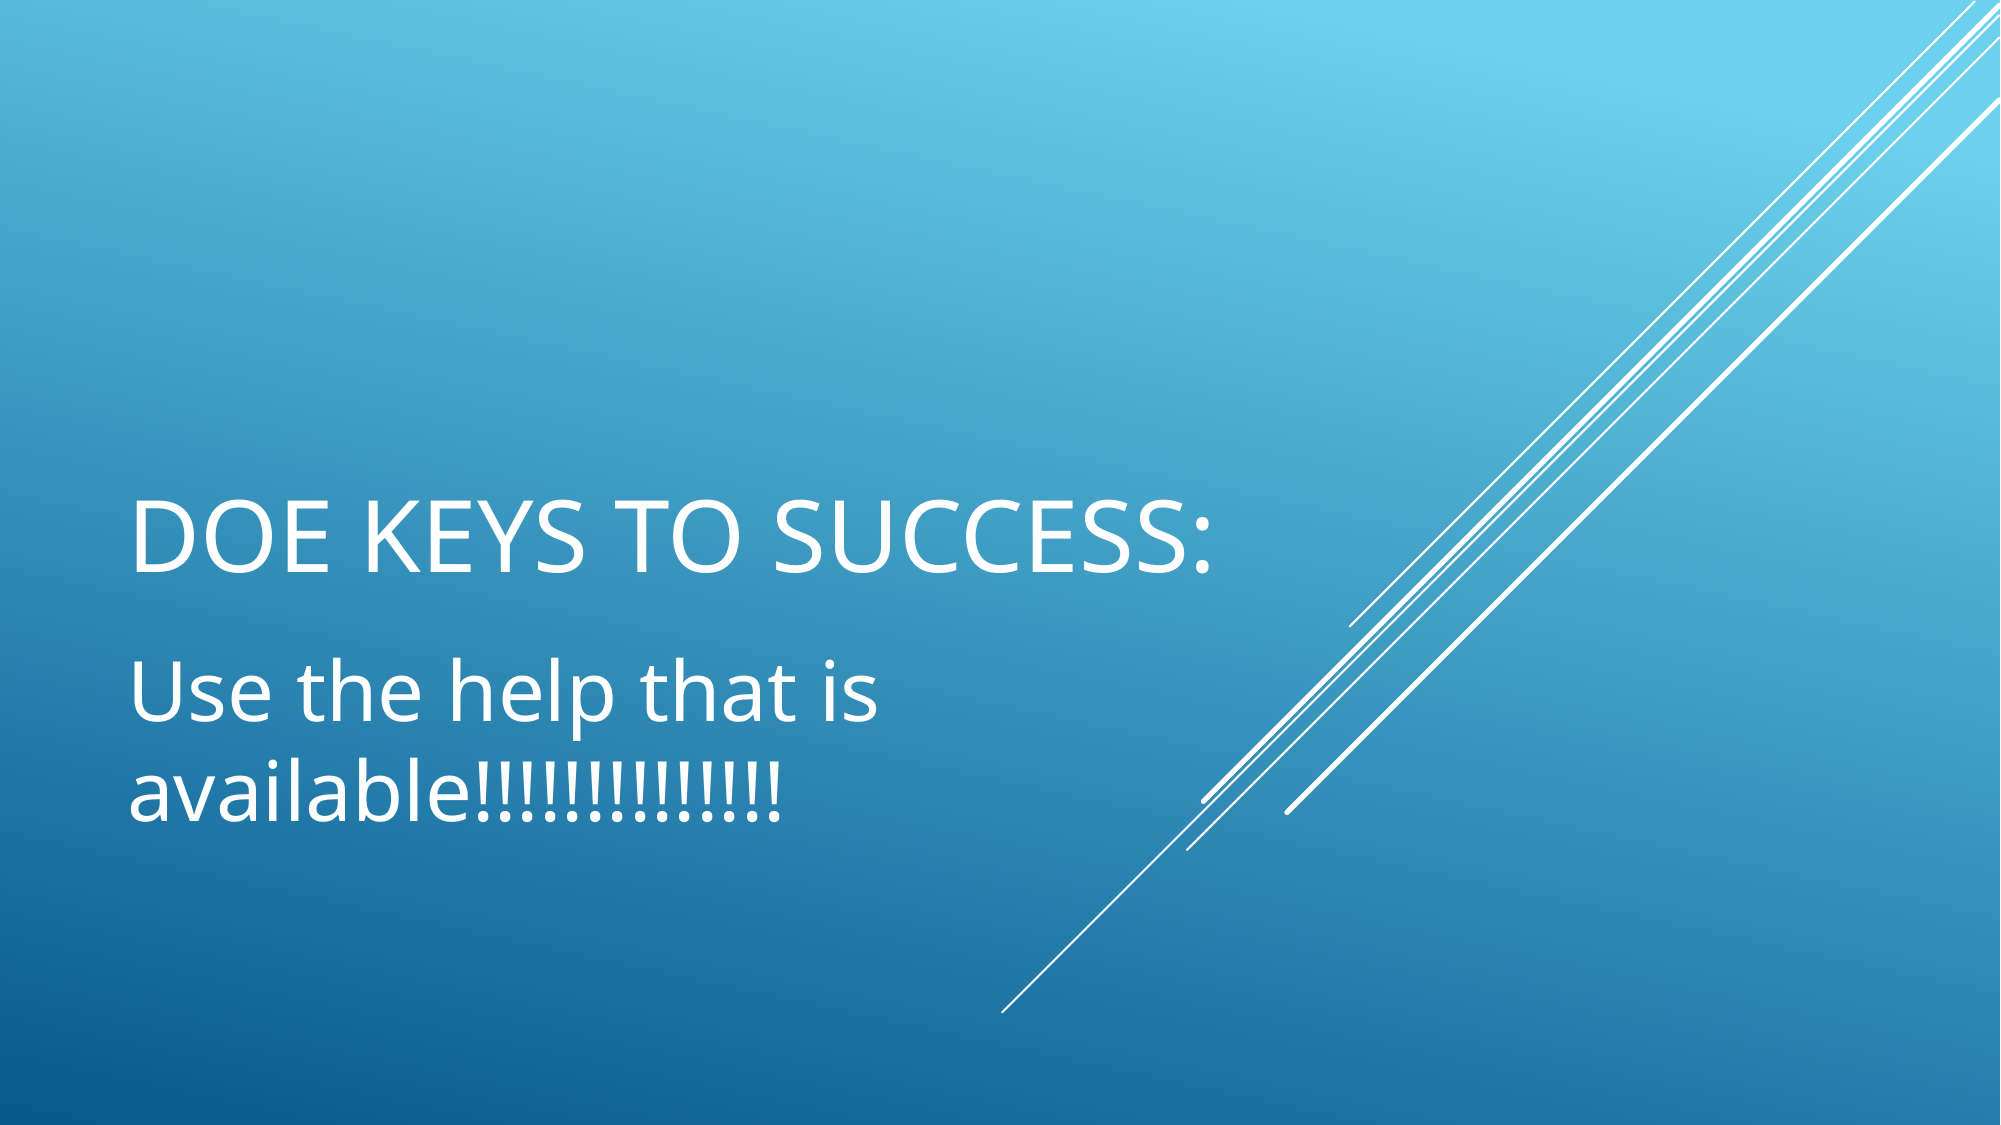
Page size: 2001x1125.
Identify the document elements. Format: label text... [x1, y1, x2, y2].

title DOE Keys to success: [112, 112, 1425, 600]
subtitle Use the help that is available!!!!!!!!!!!!!! [112, 630, 1163, 950]
